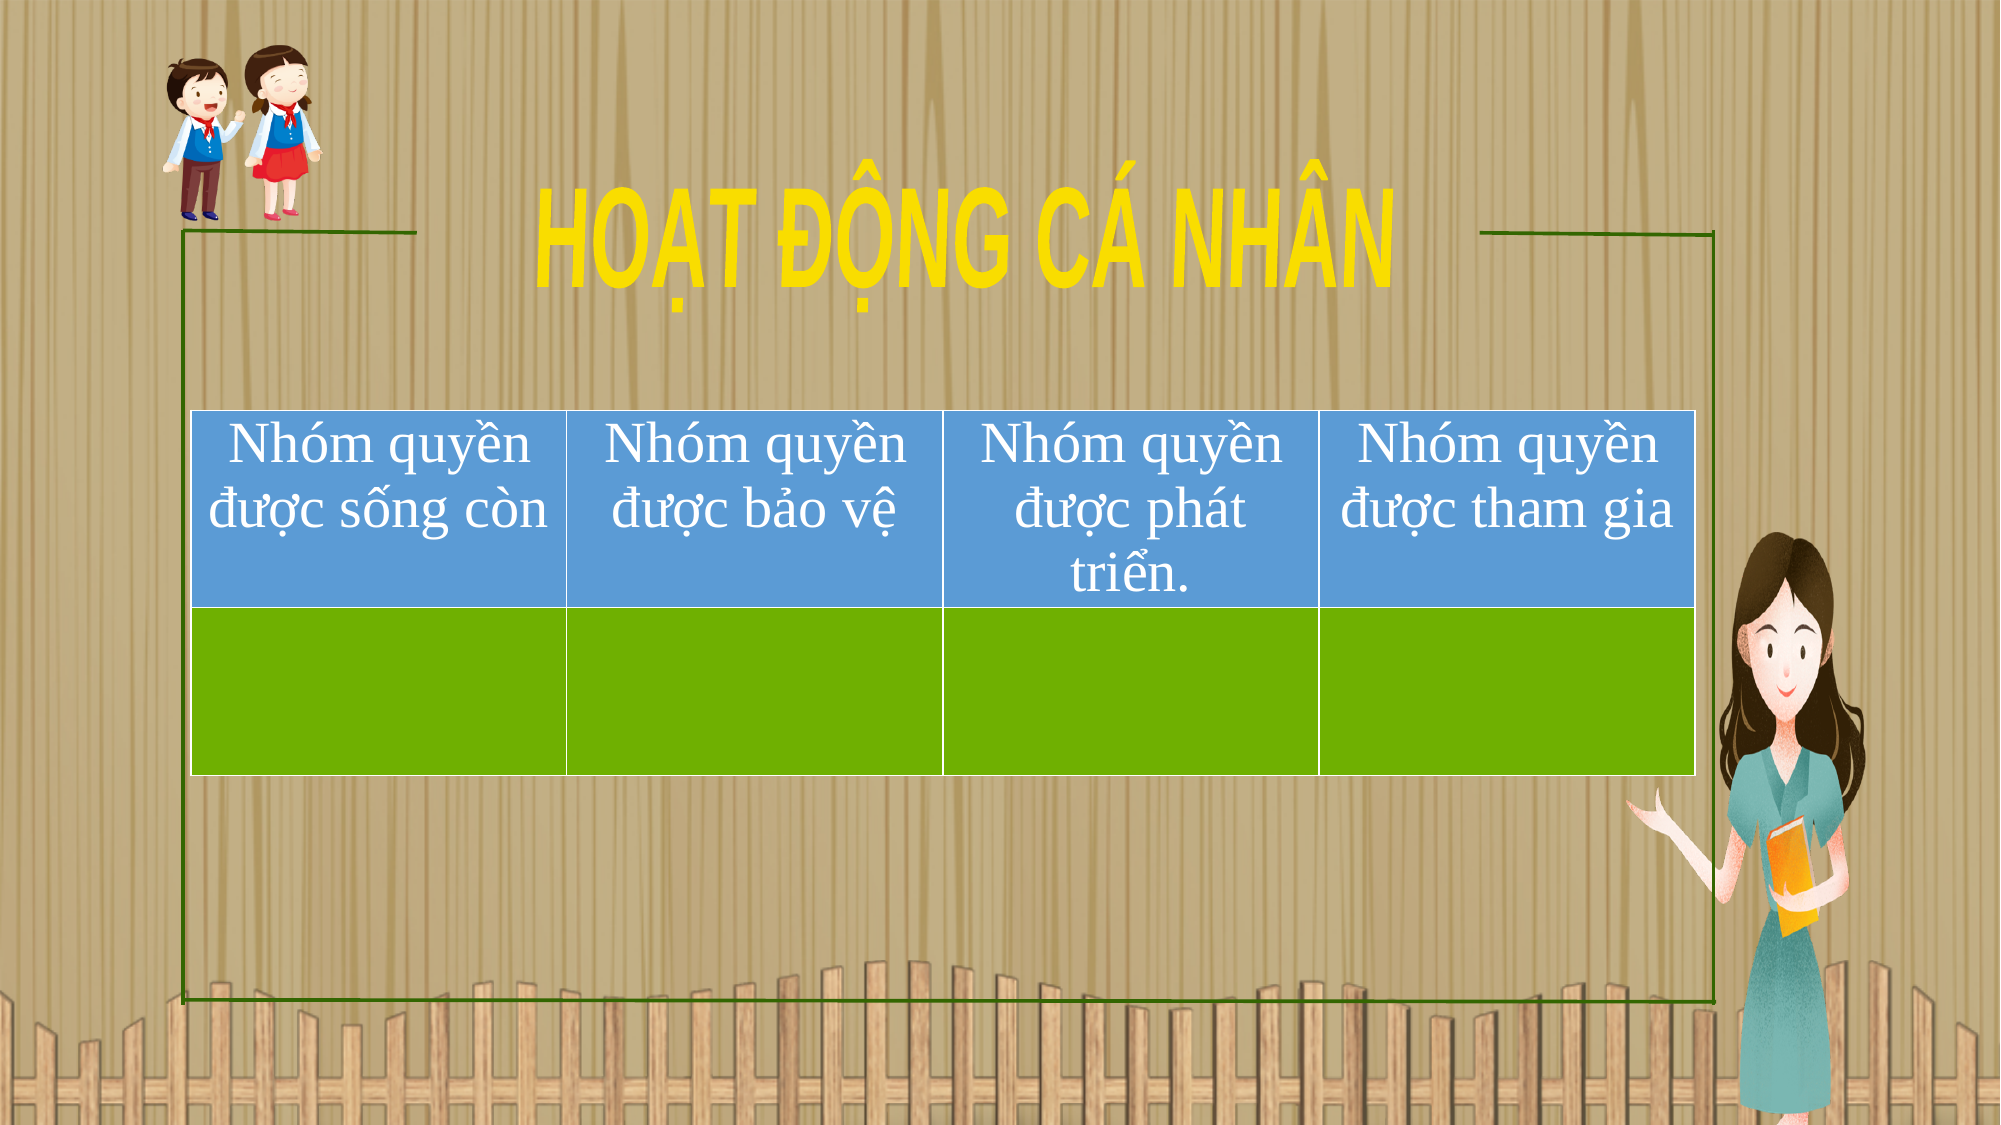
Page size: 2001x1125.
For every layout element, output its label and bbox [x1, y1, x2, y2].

text_box [182, 229, 1717, 1005]
picture [0, 0, 2000, 1125]
